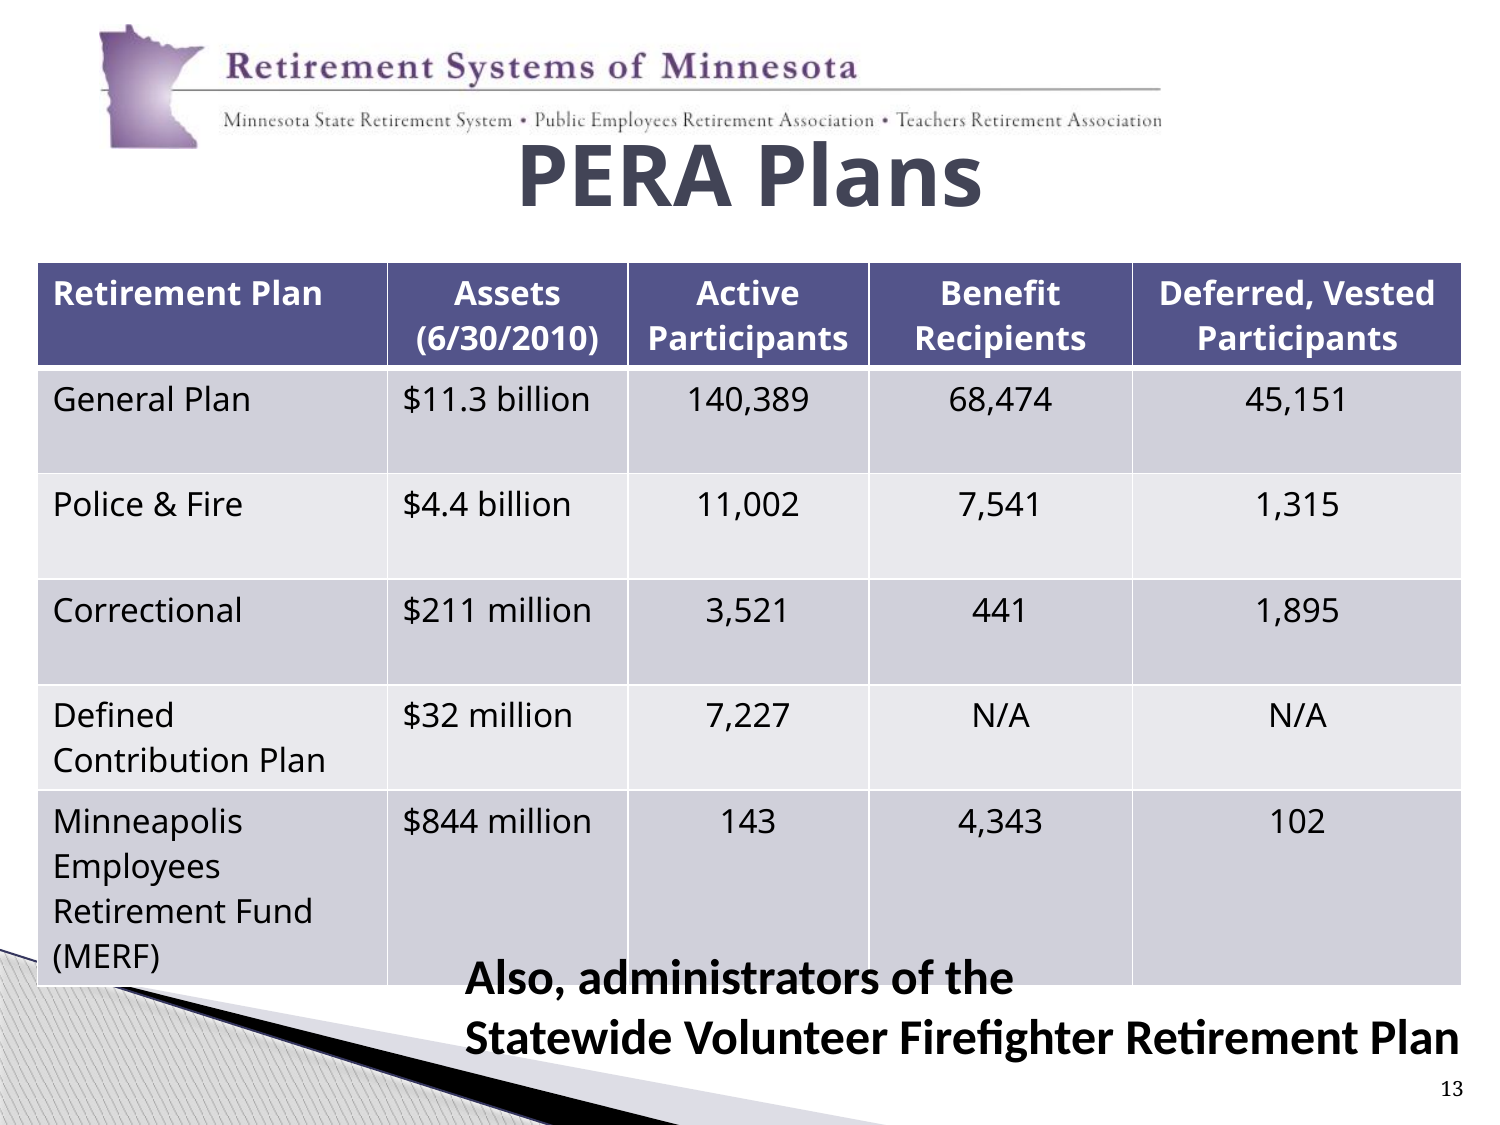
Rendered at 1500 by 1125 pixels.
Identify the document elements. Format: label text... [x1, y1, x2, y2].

table_cell 7,227 [629, 686, 868, 789]
table_cell 11,002 [629, 474, 868, 578]
table_cell Police & Fire [38, 474, 387, 578]
table_cell $844 million [388, 791, 627, 985]
table_cell 1,895 [1133, 580, 1461, 684]
slide_number 13 [1418, 1073, 1479, 1112]
table_cell $11.3 billion [388, 371, 627, 473]
table_cell 441 [870, 580, 1132, 684]
table_cell 1,315 [1133, 474, 1461, 578]
table_cell 143 [629, 791, 868, 937]
table_cell N/A [870, 686, 1132, 789]
table_cell 45,151 [1133, 371, 1461, 473]
title PERA Plans [75, 112, 1425, 233]
table_cell 140,389 [629, 371, 868, 473]
picture [99, 24, 1162, 112]
table_cell Minneapolis Employees Retirement Fund (MERF) [38, 791, 387, 985]
table_header Assets (6/30/2010) [388, 263, 627, 365]
table_cell N/A [1133, 686, 1461, 789]
table_cell 68,474 [870, 371, 1132, 473]
table_cell 7,541 [870, 474, 1132, 578]
table_cell $4.4 billion [388, 474, 627, 578]
table_header Retirement Plan [38, 263, 387, 365]
table_cell $211 million [388, 580, 627, 684]
table_cell 102 [1133, 791, 1461, 937]
text_box Also, administrators of the Statewide Volunteer Firefighter Retirement Plan [449, 937, 1500, 1073]
table_cell General Plan [38, 371, 387, 473]
table_header Deferred, Vested Participants [1133, 263, 1461, 365]
table_header Benefit Recipients [870, 263, 1132, 365]
table_cell $32 million [388, 686, 627, 789]
table_cell 3,521 [629, 580, 868, 684]
table_cell 4,343 [870, 791, 1132, 937]
table_cell Defined Contribution Plan [38, 686, 387, 789]
table_cell Correctional [38, 580, 387, 684]
table_header Active Participants [629, 263, 868, 365]
